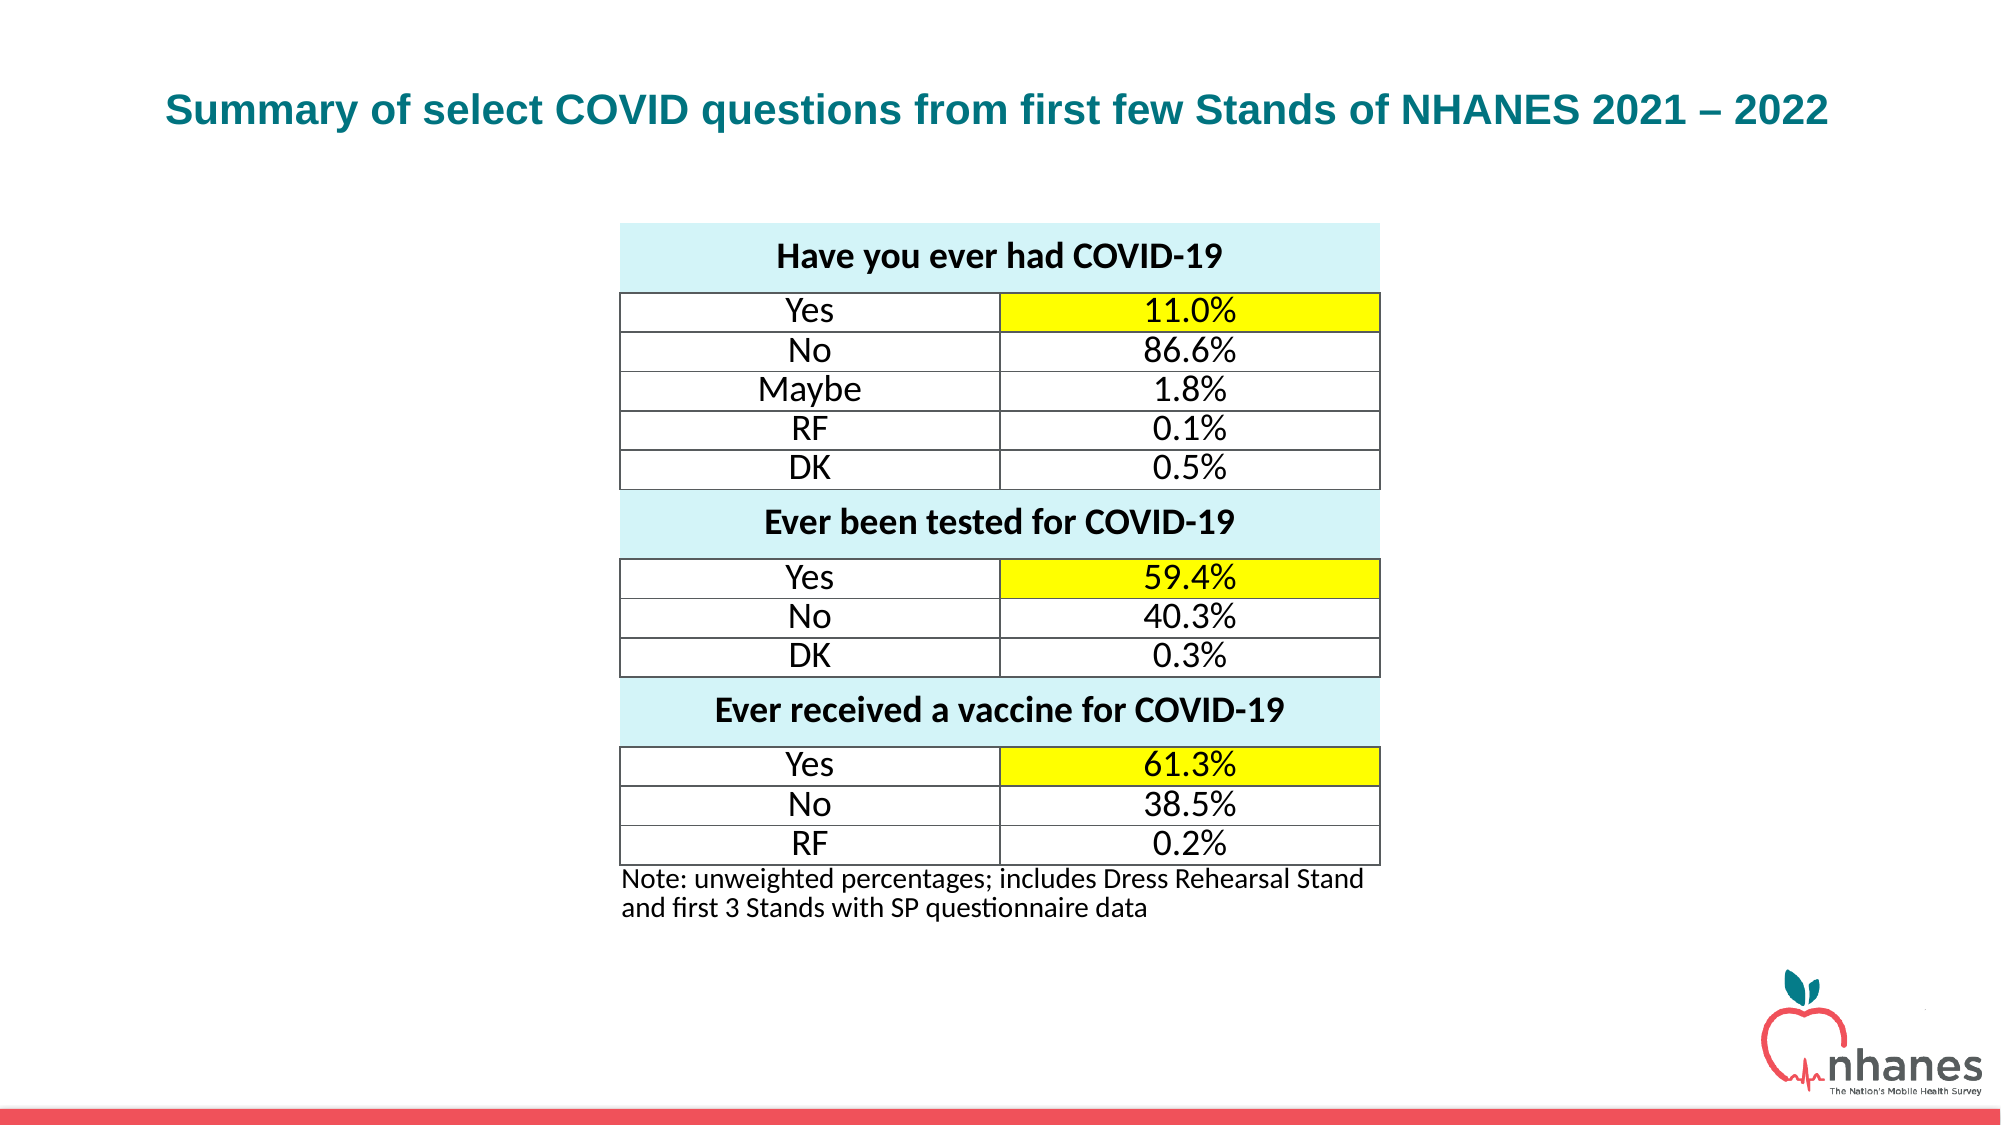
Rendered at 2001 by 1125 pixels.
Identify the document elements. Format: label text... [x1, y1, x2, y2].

table_cell Ever been tested for COVID-19 [620, 490, 1380, 558]
table_header Have you ever had COVID-19 [620, 223, 1380, 292]
table_cell 38.5% [1001, 787, 1379, 825]
table_cell 40.3% [1001, 599, 1379, 637]
table_cell DK [621, 639, 999, 676]
table_cell 86.6% [1001, 333, 1379, 371]
table_cell Yes [621, 748, 999, 785]
picture [1761, 969, 1982, 1097]
table_cell 59.4% [1001, 560, 1379, 598]
table_cell No [621, 333, 999, 371]
table_cell Note: unweighted percentages; includes Dress Rehearsal Stand and first 3 Stands with SP questionnaire data [620, 866, 1380, 925]
table_cell 1.8% [1001, 372, 1379, 410]
table_cell 0.3% [1001, 639, 1379, 676]
table_cell Yes [621, 294, 999, 331]
table_cell 0.1% [1001, 412, 1379, 449]
table_cell 61.3% [1001, 748, 1379, 785]
table_cell Maybe [621, 372, 999, 410]
table_cell 0.2% [1001, 826, 1379, 864]
table_cell RF [621, 412, 999, 449]
table_cell 0.5% [1001, 451, 1379, 489]
table_cell No [621, 787, 999, 825]
table_cell Yes [621, 560, 999, 598]
table_cell Ever received a vaccine for COVID-19 [620, 678, 1380, 746]
title Summary of select COVID questions from first few Stands of NHANES 2021 – 2022 [150, 58, 1850, 156]
table_cell 11.0% [1001, 294, 1379, 331]
table_cell DK [621, 451, 999, 489]
table_cell No [621, 599, 999, 637]
table_cell RF [621, 826, 999, 864]
